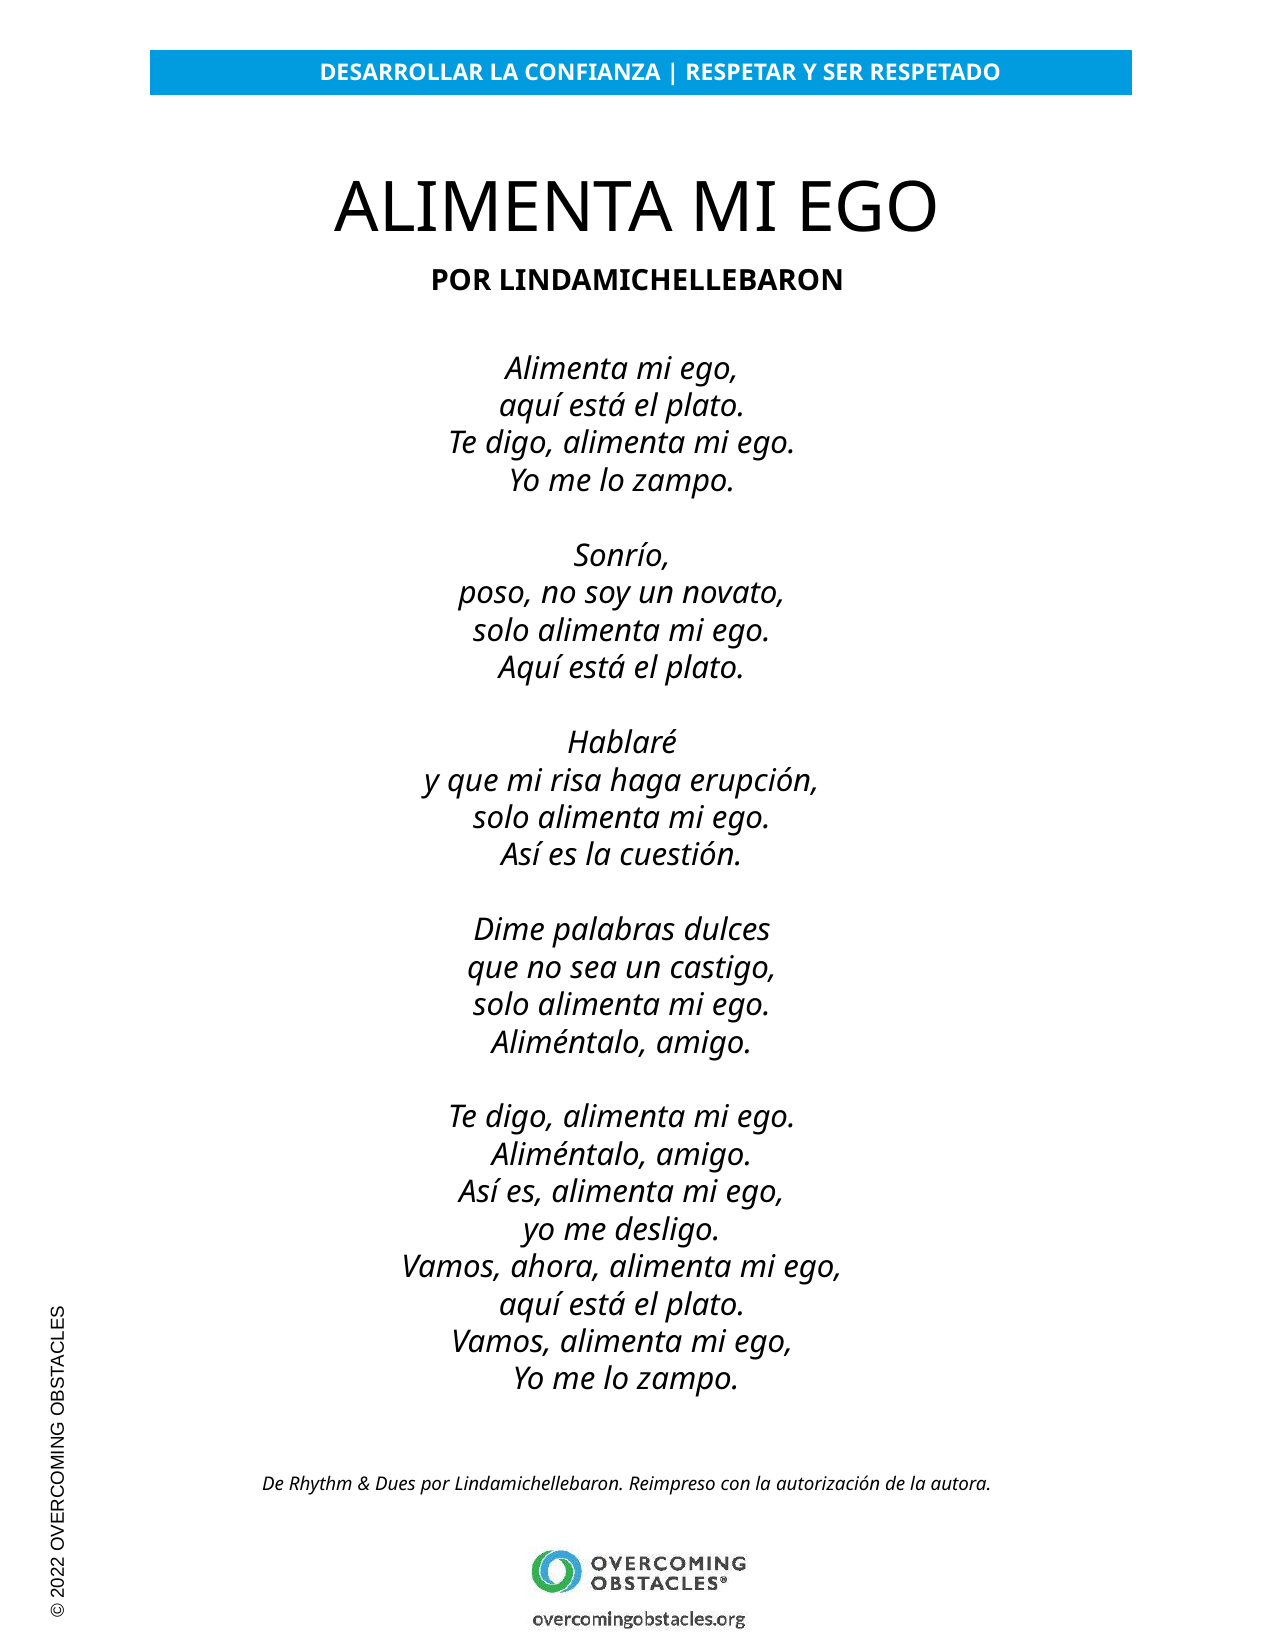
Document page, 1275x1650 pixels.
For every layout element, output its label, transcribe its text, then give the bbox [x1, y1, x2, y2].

text_box ALIMENTA MI EGO POR LINDAMICHELLEBARON [189, 133, 1086, 311]
text_box Alimenta mi ego, aquí está el plato. Te digo, alimenta mi ego. Yo me lo zampo. Sonrío, poso, no soy un novato, solo alimenta mi ego. Aquí está el plato. Hablaré y que mi risa haga erupción, solo alimenta mi ego. Así es la cuestión. Dime palabras dulces que no sea un castigo, solo alimenta mi ego. Aliméntalo, amigo. Te digo, alimenta mi ego. Aliméntalo, amigo. Así es, alimenta mi ego, yo me desligo. Vamos, ahora, alimenta mi ego, aquí está el plato. Vamos, alimenta mi ego, Yo me lo zampo. De Rhythm & Dues por Lindamichellebaron. Reimpreso con la autorización de la autora. [189, 332, 1063, 1509]
text_box [150, 50, 239, 95]
text_box [1082, 50, 1132, 95]
picture [516, 1529, 766, 1650]
text_box DESARROLLAR LA CONFIANZA | RESPETAR Y SER RESPETADO [239, 43, 1082, 99]
text_box © 2022 OVERCOMING OBSTACLES [33, 1264, 79, 1633]
